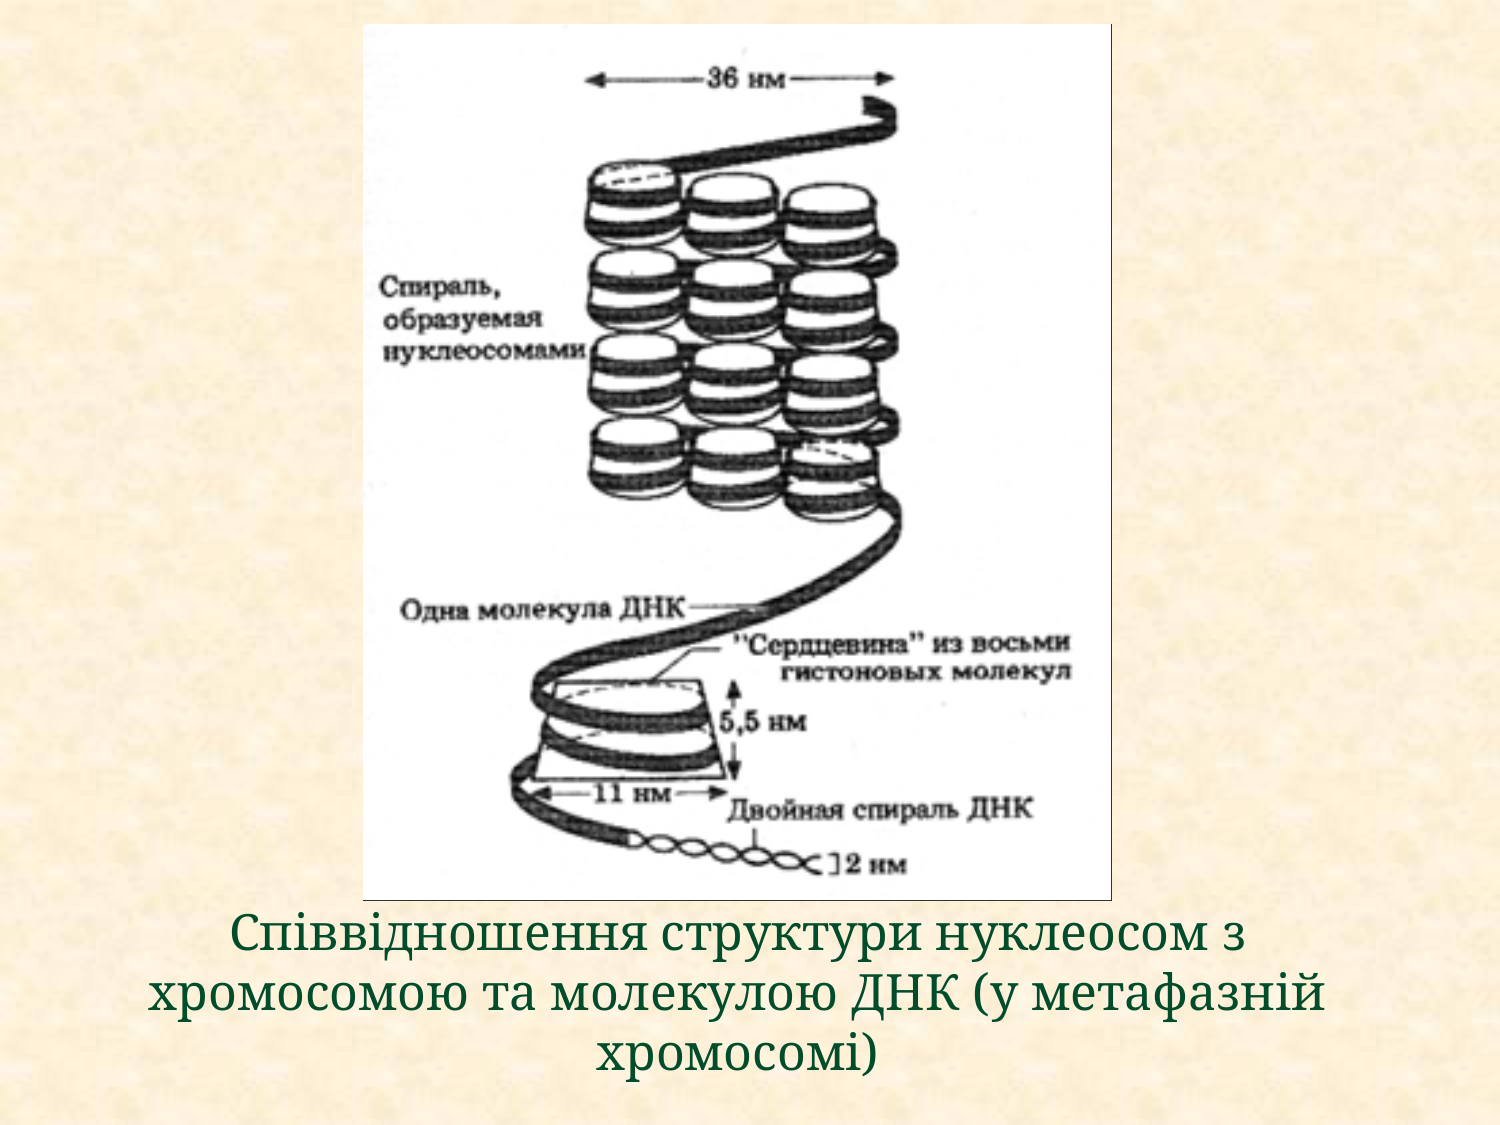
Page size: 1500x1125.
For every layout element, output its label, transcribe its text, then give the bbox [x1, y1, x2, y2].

picture [0, 0, 1500, 1125]
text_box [363, 24, 1112, 901]
title Співвідношення структури нуклеосом з хромосомою та молекулою ДНК (у метафазній хромосомі) [99, 899, 1376, 1088]
